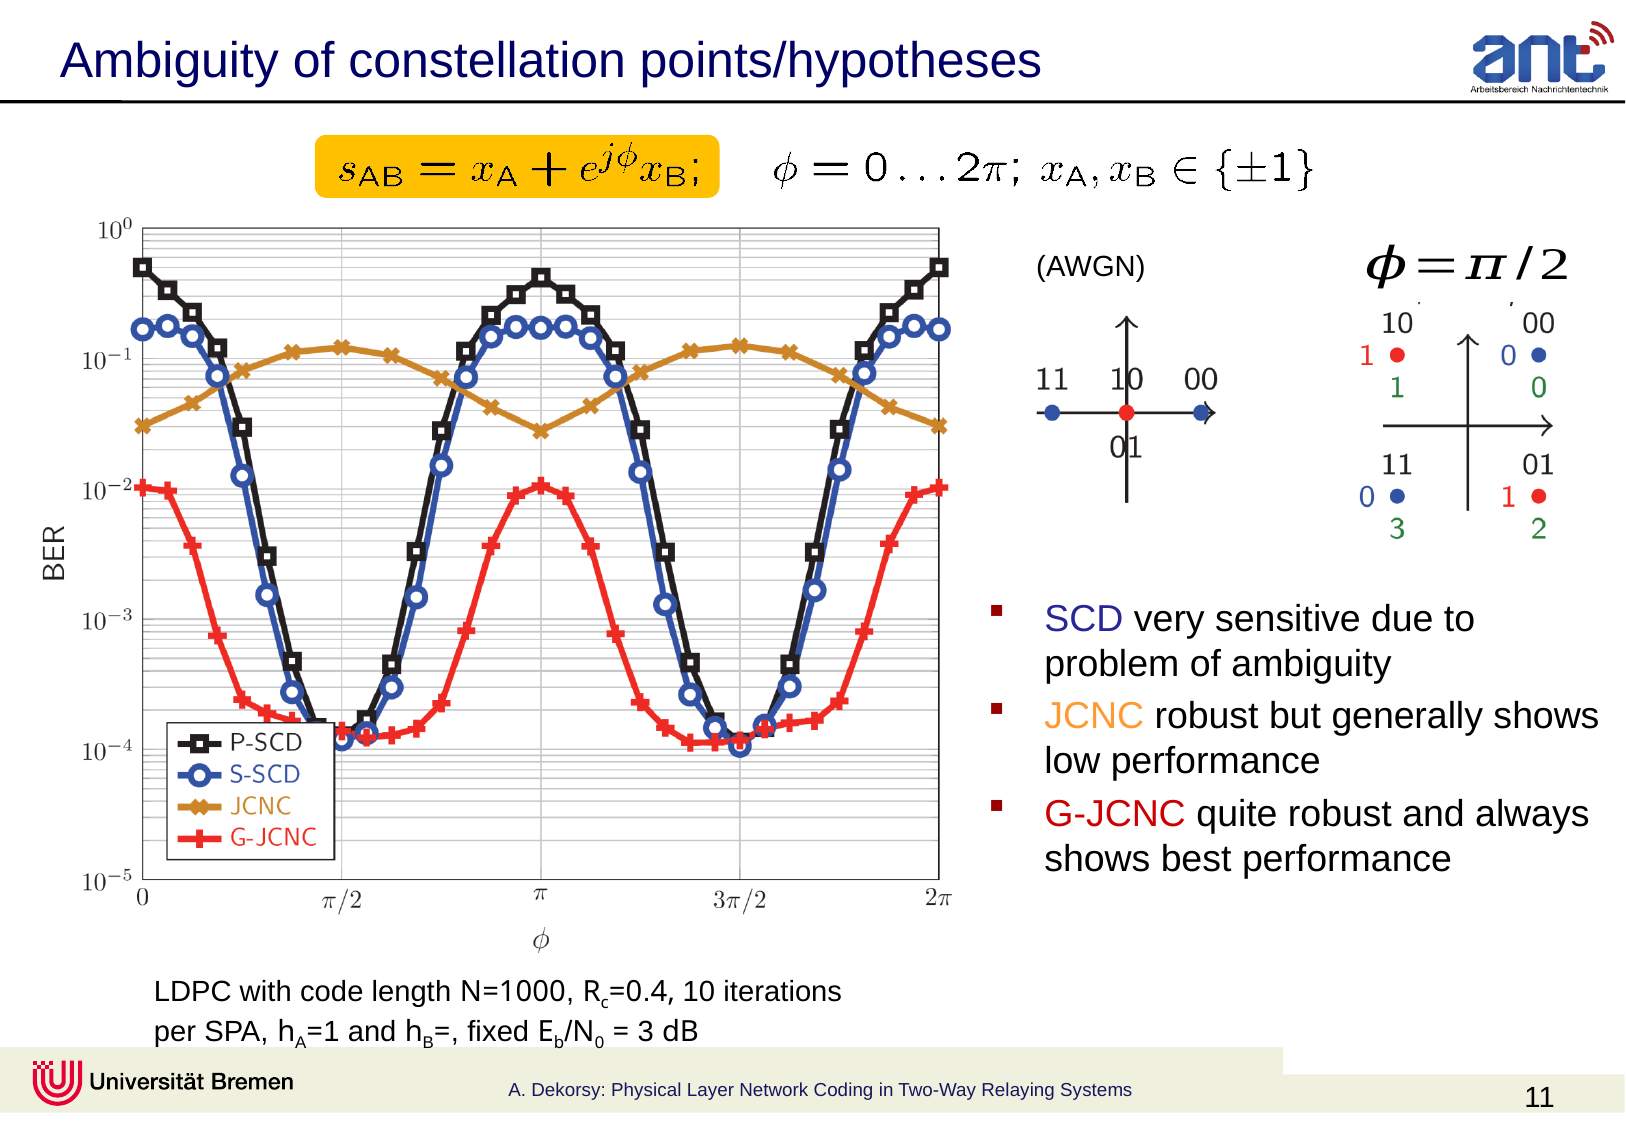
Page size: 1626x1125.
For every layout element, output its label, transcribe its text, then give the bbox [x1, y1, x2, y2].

picture [1013, 302, 1228, 512]
picture [1342, 302, 1567, 546]
slide_number 11 [1451, 1070, 1625, 1125]
text_box [316, 136, 714, 197]
title Ambiguity of constellation points/hypotheses [44, 1, 1557, 114]
picture [11, 216, 955, 954]
text_box SCD very sensitive due to problem of ambiguity JCNC robust but generally shows low performance G-JCNC quite robust and always shows best performance [973, 586, 1625, 976]
picture [338, 139, 1315, 193]
picture [1557, 19, 1616, 95]
